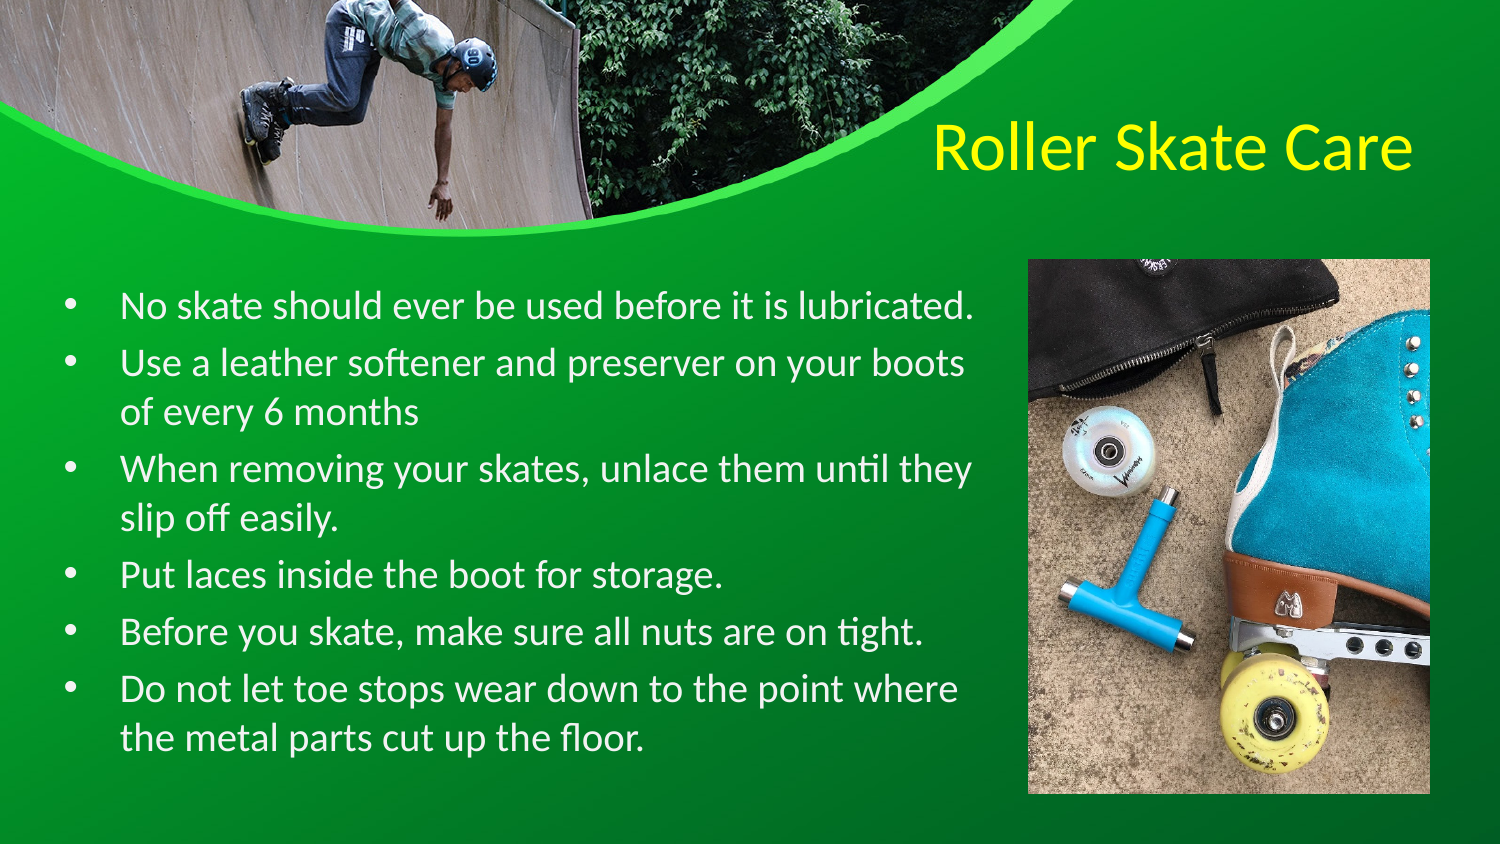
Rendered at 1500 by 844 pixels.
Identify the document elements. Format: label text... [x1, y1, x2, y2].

picture [0, 0, 1500, 844]
title Roller Skate Care [77, 92, 1430, 193]
list No skate should ever be used before it is lubricated. Use a leather softener and preserver on your boots of every 6 months When removing your skates, unlace them until they slip off easily. Put laces inside the boot for storage. Before you skate, make sure all nuts are on tight. Do not let toe stops wear down to the point where the metal parts cut up the floor. [48, 271, 1001, 823]
